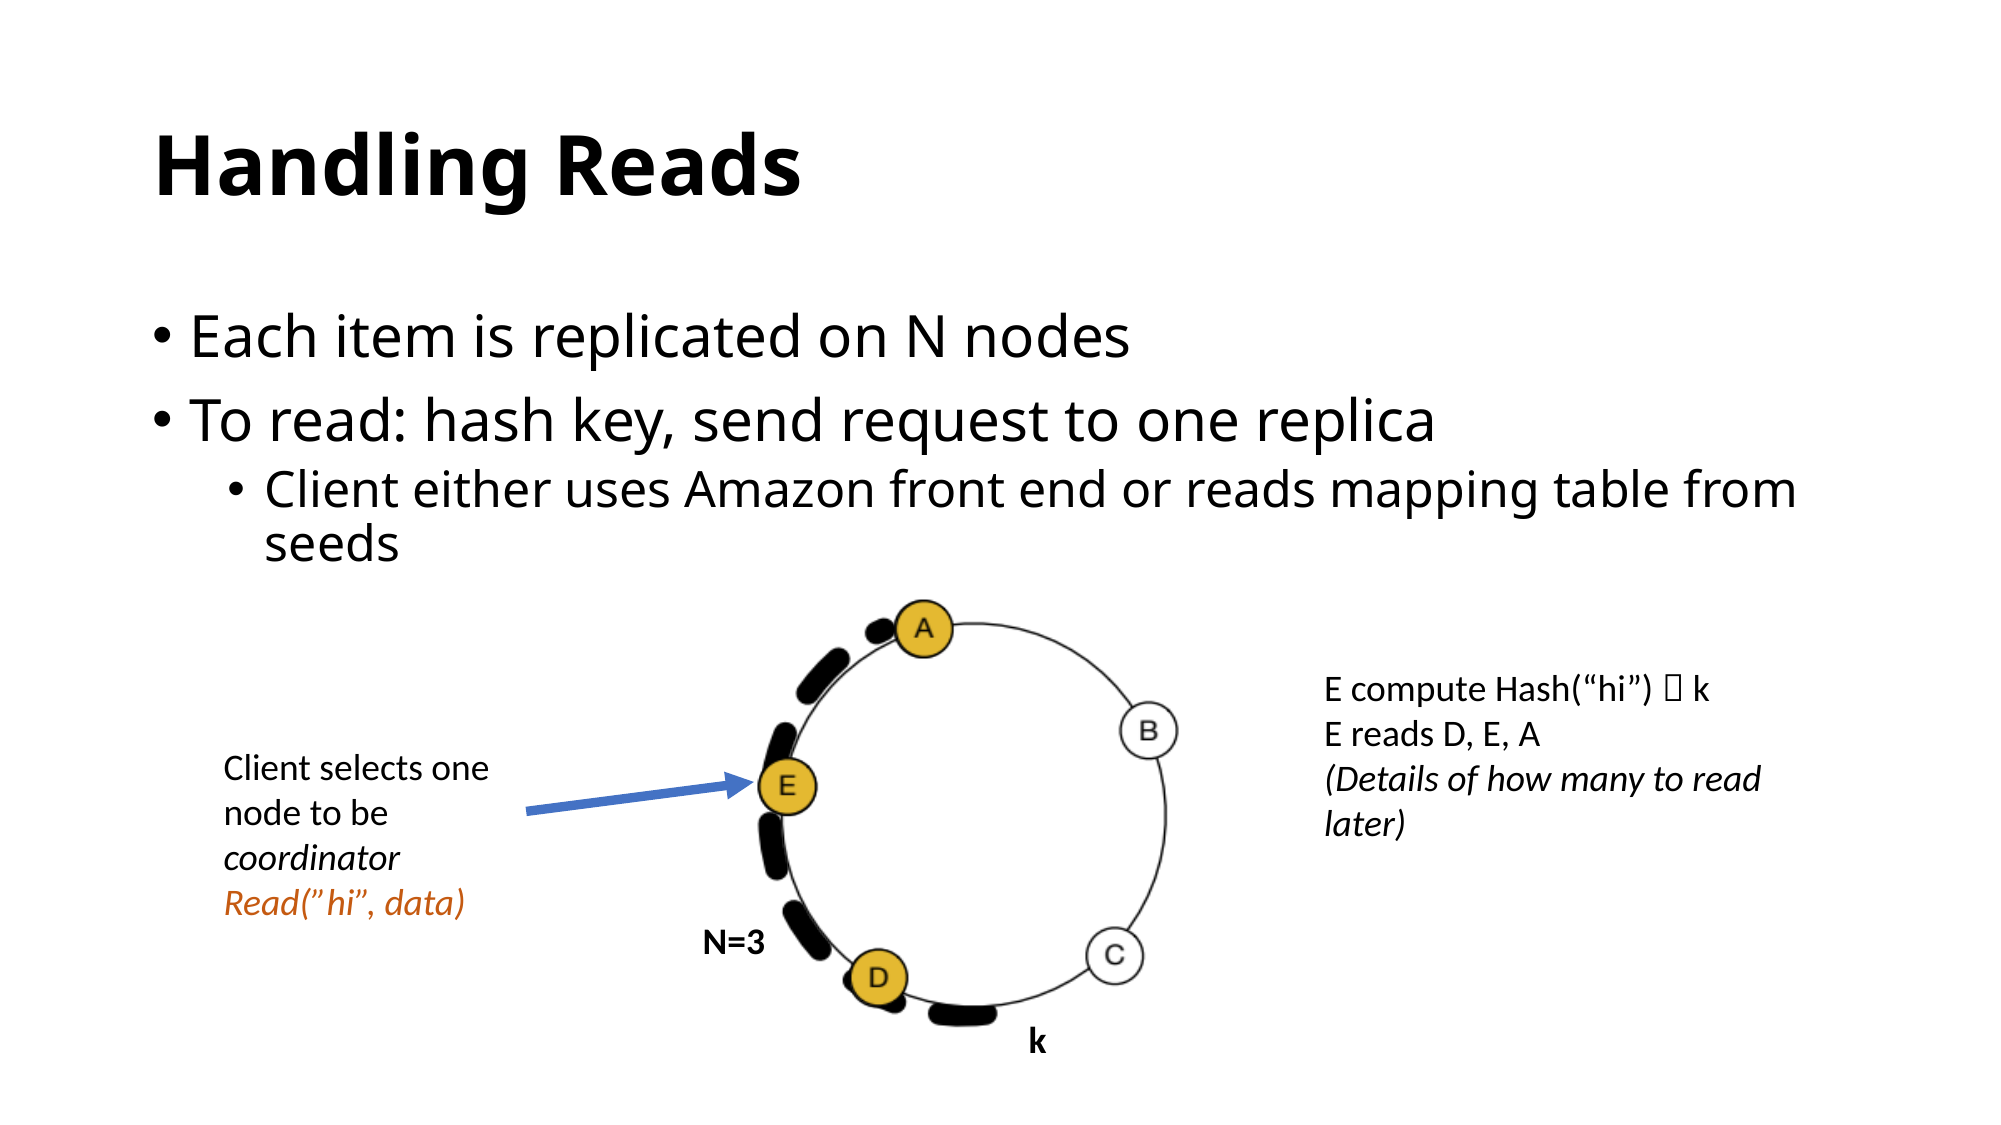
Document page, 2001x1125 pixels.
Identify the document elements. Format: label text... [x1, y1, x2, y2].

picture [753, 597, 1180, 1031]
title Handling Reads [137, 59, 1863, 278]
text_box Client selects one node to be coordinator Read(”hi”, data) [208, 735, 544, 931]
text_box E compute Hash(“hi”)  k E reads D, E, A (Details of how many to read later) [1309, 656, 1797, 852]
list Each item is replicated on N nodes To read: hash key, send request to one replica Client either uses Amazon front end or reads mapping table from seeds [137, 299, 1959, 1014]
text_box N=3 [687, 909, 753, 970]
text_box k [1013, 1031, 1062, 1069]
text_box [526, 781, 754, 812]
